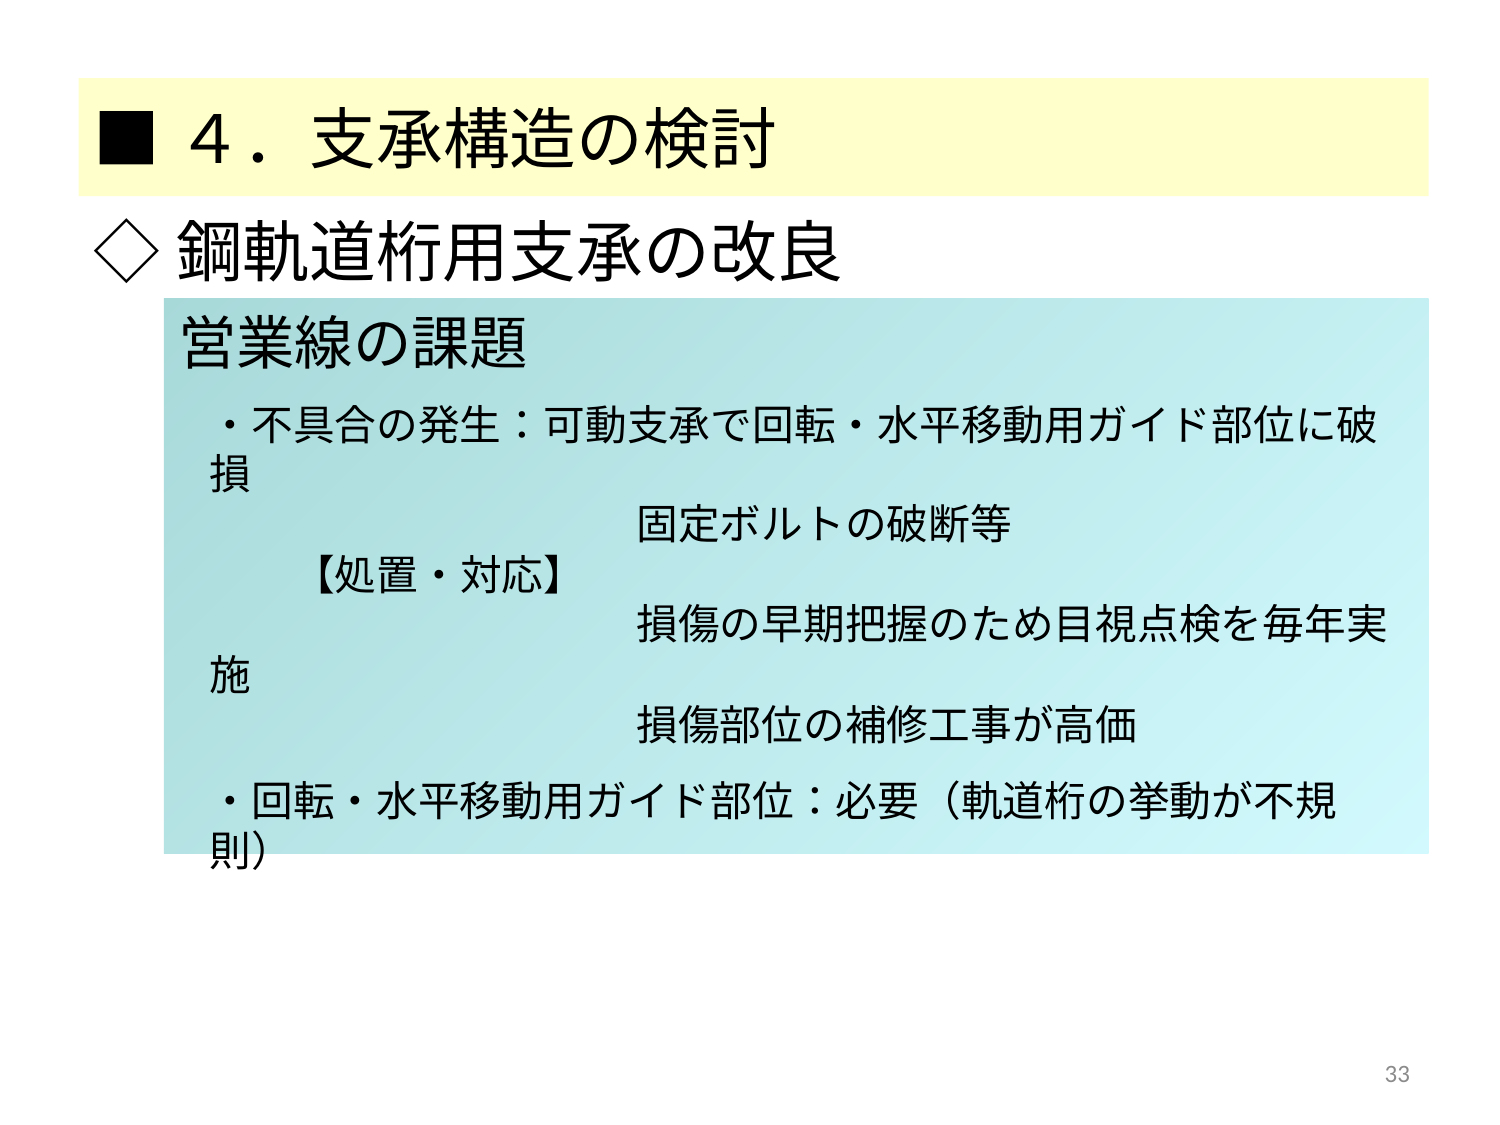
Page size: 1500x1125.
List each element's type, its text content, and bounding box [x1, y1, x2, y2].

text_box [163, 298, 1429, 854]
text_box 営業線の課題 [163, 298, 755, 384]
text_box ■４．支承構造の検討 [78, 78, 1429, 197]
text_box ・不具合の発生：可動支承で回転・水平移動用ガイド部位に破損 固定ボルトの破断等 【処置・対応】 損傷の早期把握のため目視点検を毎年実施 損傷部位の補修工事が高価 ・回転・水平移動用ガイド部位：必要（軌道桁の挙動が不規則） [194, 390, 1412, 909]
text_box ◇鋼軌道桁用支承の改良 [78, 202, 939, 298]
slide_number 33 [1074, 1042, 1425, 1103]
